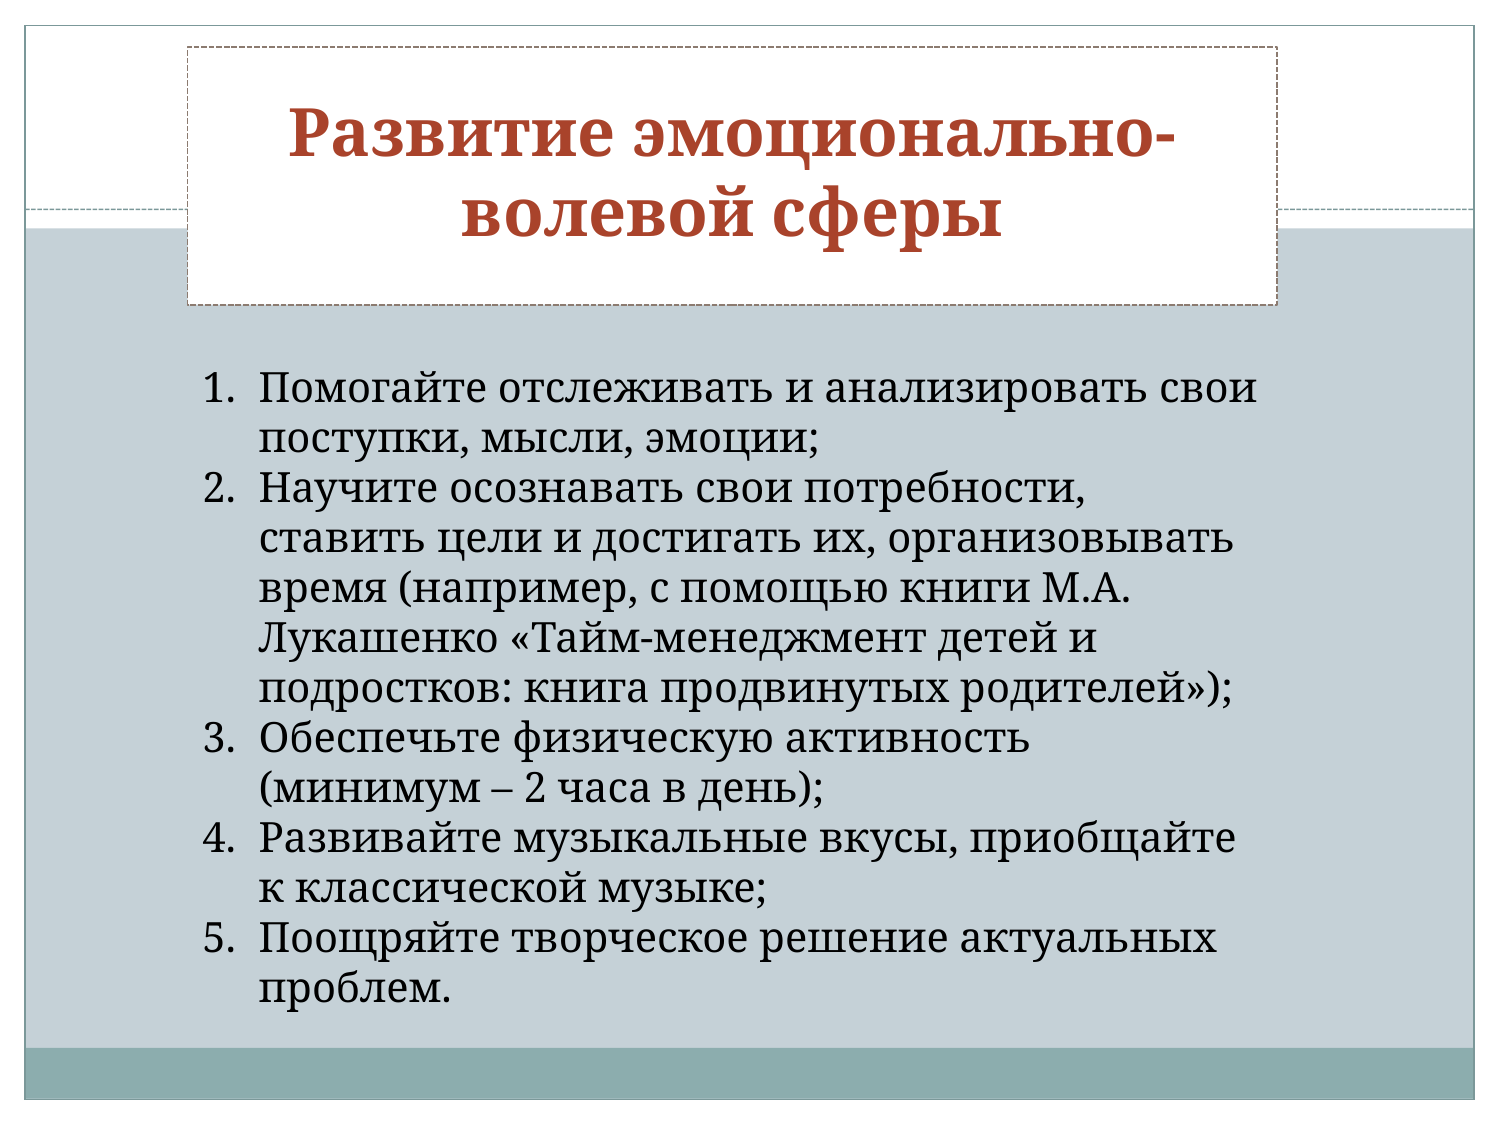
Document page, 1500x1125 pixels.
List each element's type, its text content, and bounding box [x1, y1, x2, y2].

text_box Помогайте отслеживать и анализировать свои поступки, мысли, эмоции; Научите осознавать свои потребности, ставить цели и достигать их, организовывать время (например, с помощью книги М.А. Лукашенко «Тайм-менеджмент детей и подростков: книга продвинутых родителей»); Обеспечьте физическую активность (минимум – 2 часа в день); Развивайте музыкальные вкусы, приобщайте к классической музыке; Поощряйте творческое решение актуальных проблем. [187, 352, 1278, 1018]
text_box Развитие эмоционально-волевой сферы [187, 0, 1278, 340]
